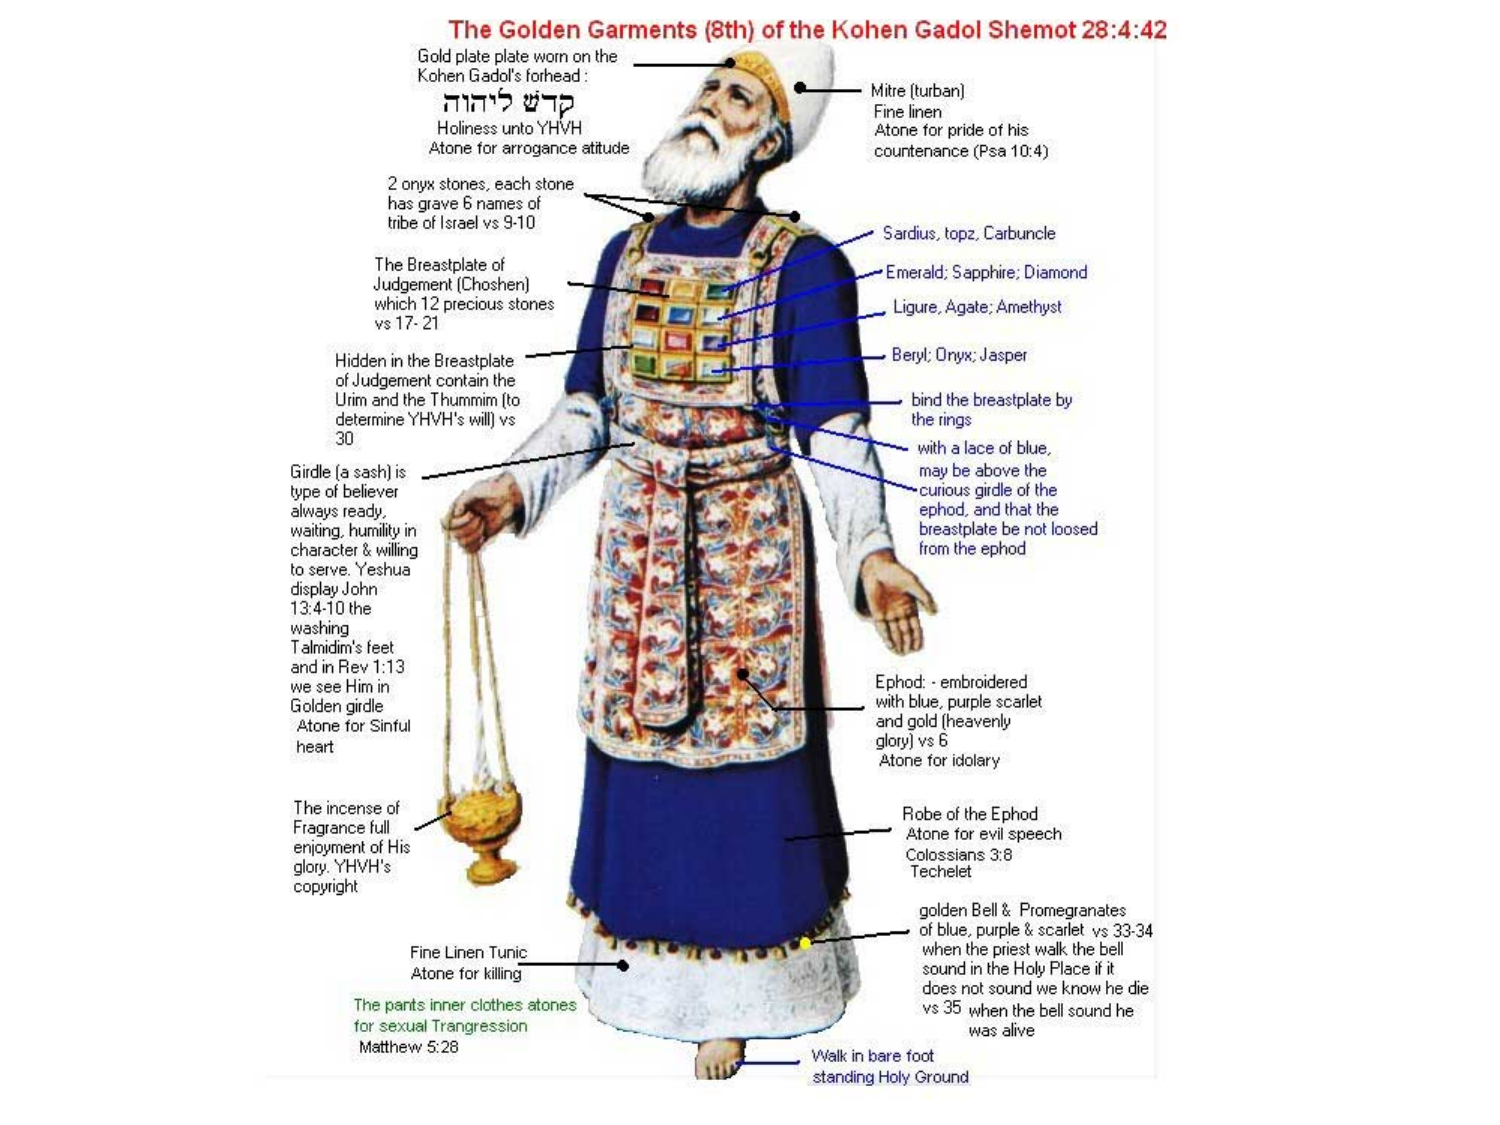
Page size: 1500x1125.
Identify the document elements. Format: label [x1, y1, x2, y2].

picture [241, 18, 1180, 1101]
